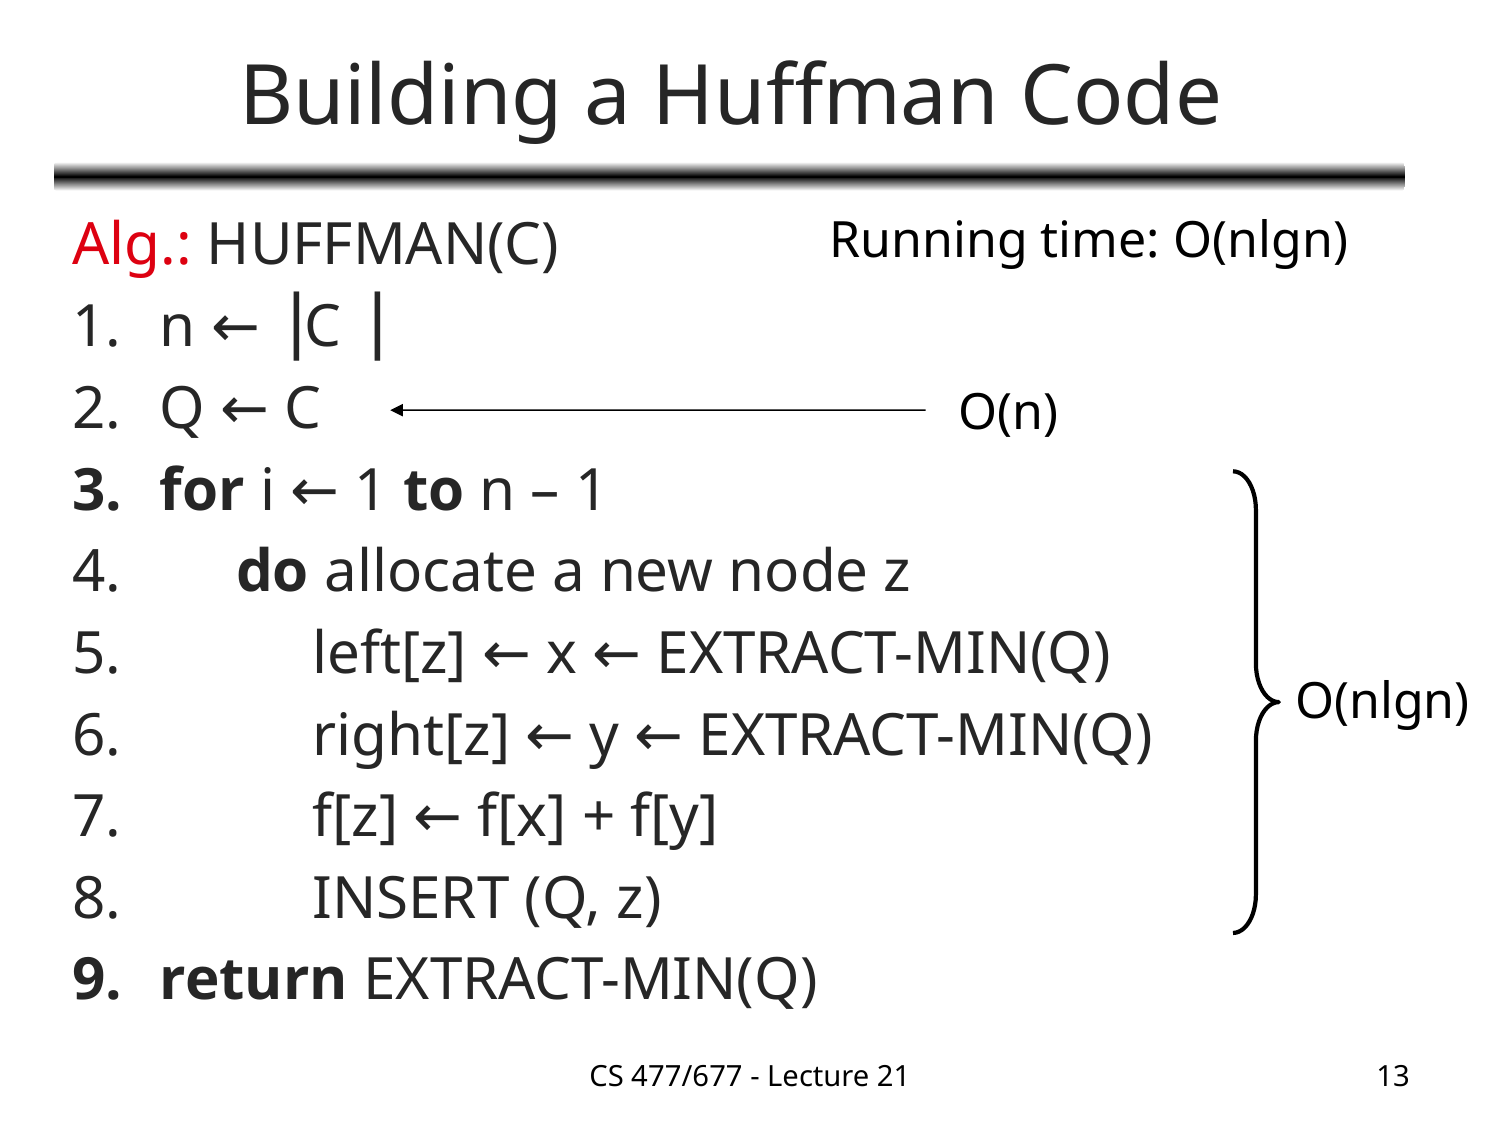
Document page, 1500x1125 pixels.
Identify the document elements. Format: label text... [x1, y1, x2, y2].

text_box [390, 372, 1076, 448]
footer CS 477/677 - Lecture 21 [512, 1073, 988, 1103]
text_box Running time: O(nlgn) [814, 200, 1364, 275]
slide_number 13 [1074, 1049, 1426, 1103]
list Alg.: HUFFMAN(C) n ← ⎥C ⎥ Q ← C for i ← 1 to n – 1 do allocate a new node z left[z] ← x ← EXTRACT-MIN(Q) right[z] ← y ← EXTRACT-MIN(Q) f[z] ← f[x] + f[y] INSERT (Q, z) return EXTRACT-MIN(Q) [57, 198, 1408, 1073]
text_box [1232, 471, 1483, 934]
title Building a Huffman Code [55, 16, 1407, 166]
